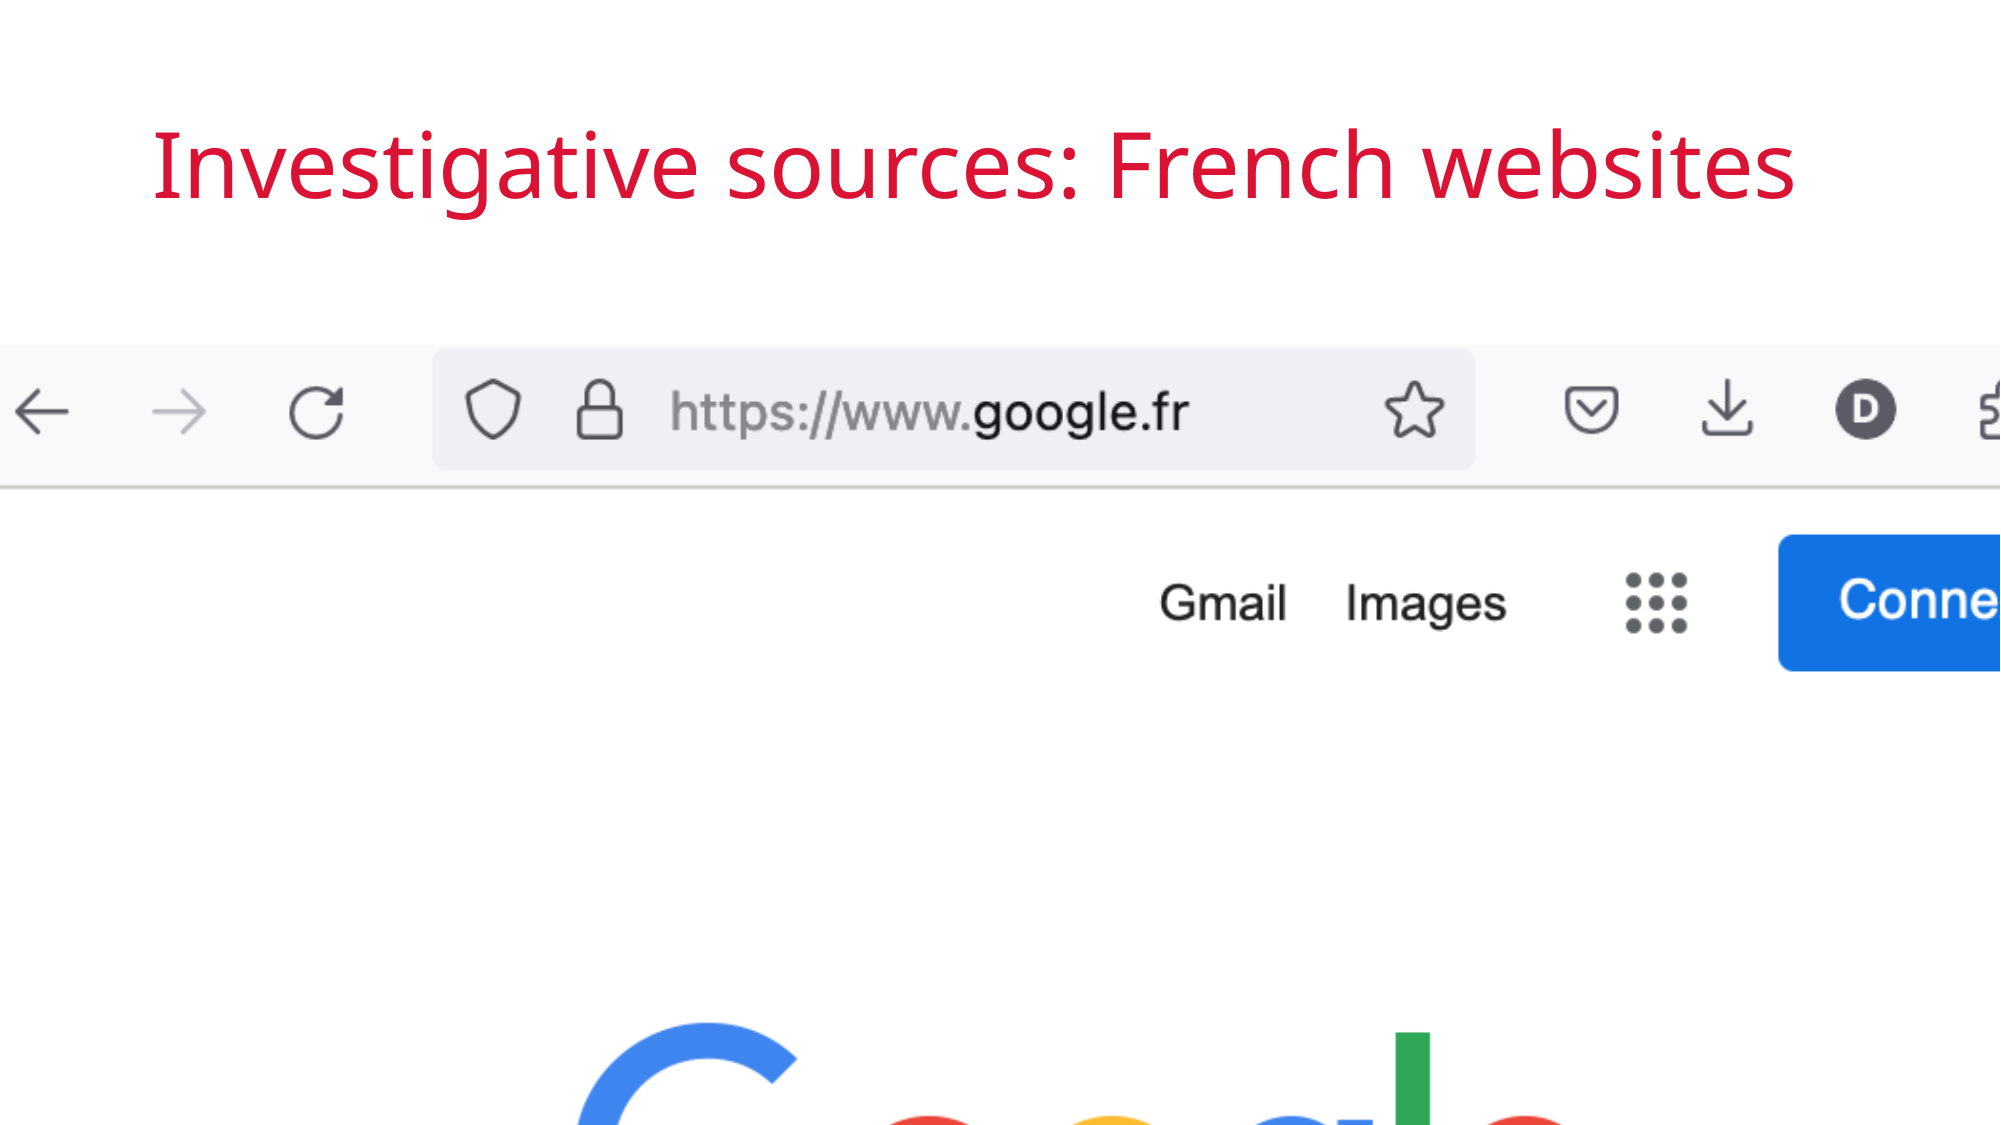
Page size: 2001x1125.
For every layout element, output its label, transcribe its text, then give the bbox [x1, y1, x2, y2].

title Investigative sources: French websites [137, 59, 1863, 278]
picture [0, 345, 2000, 1125]
